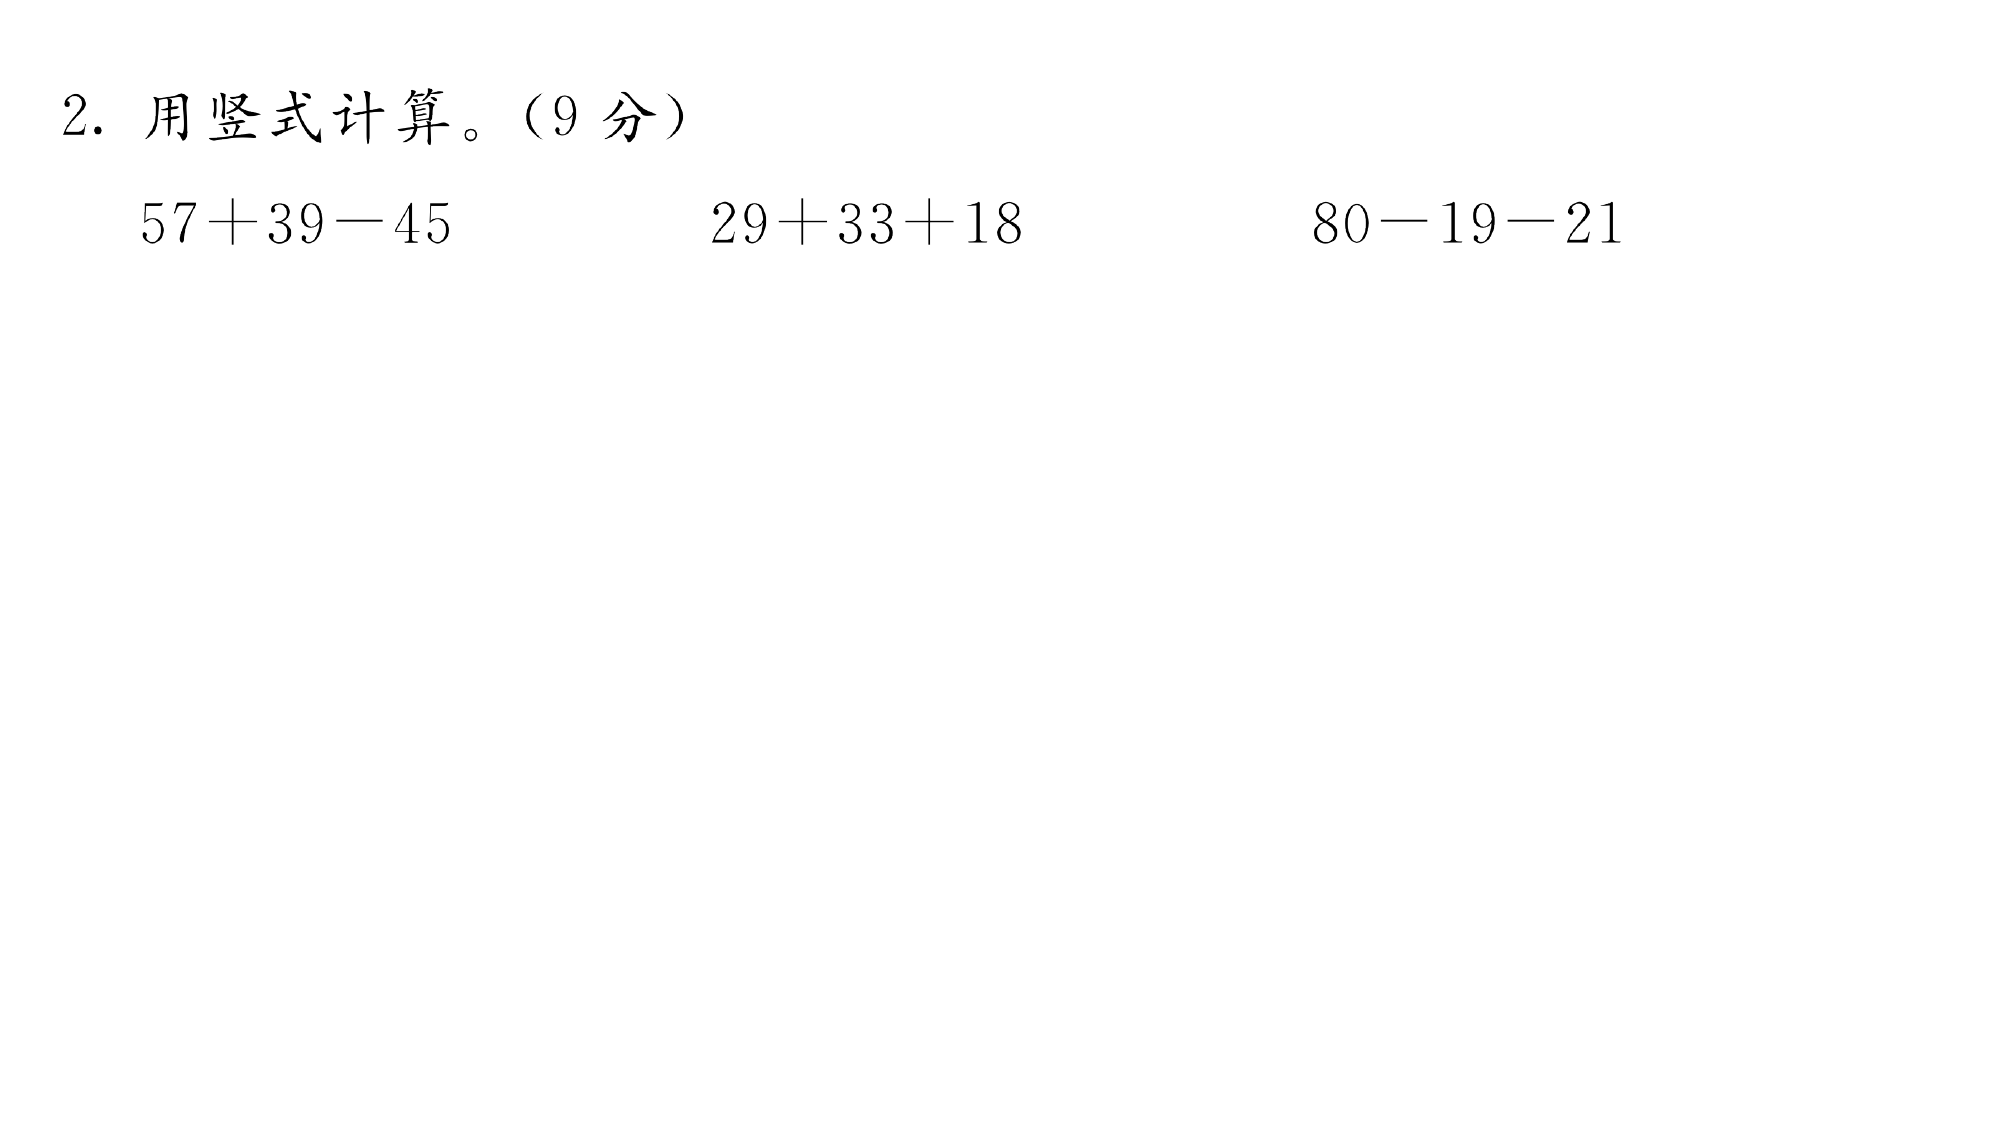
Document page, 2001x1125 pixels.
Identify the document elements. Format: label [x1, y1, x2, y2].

picture [58, 58, 1949, 563]
